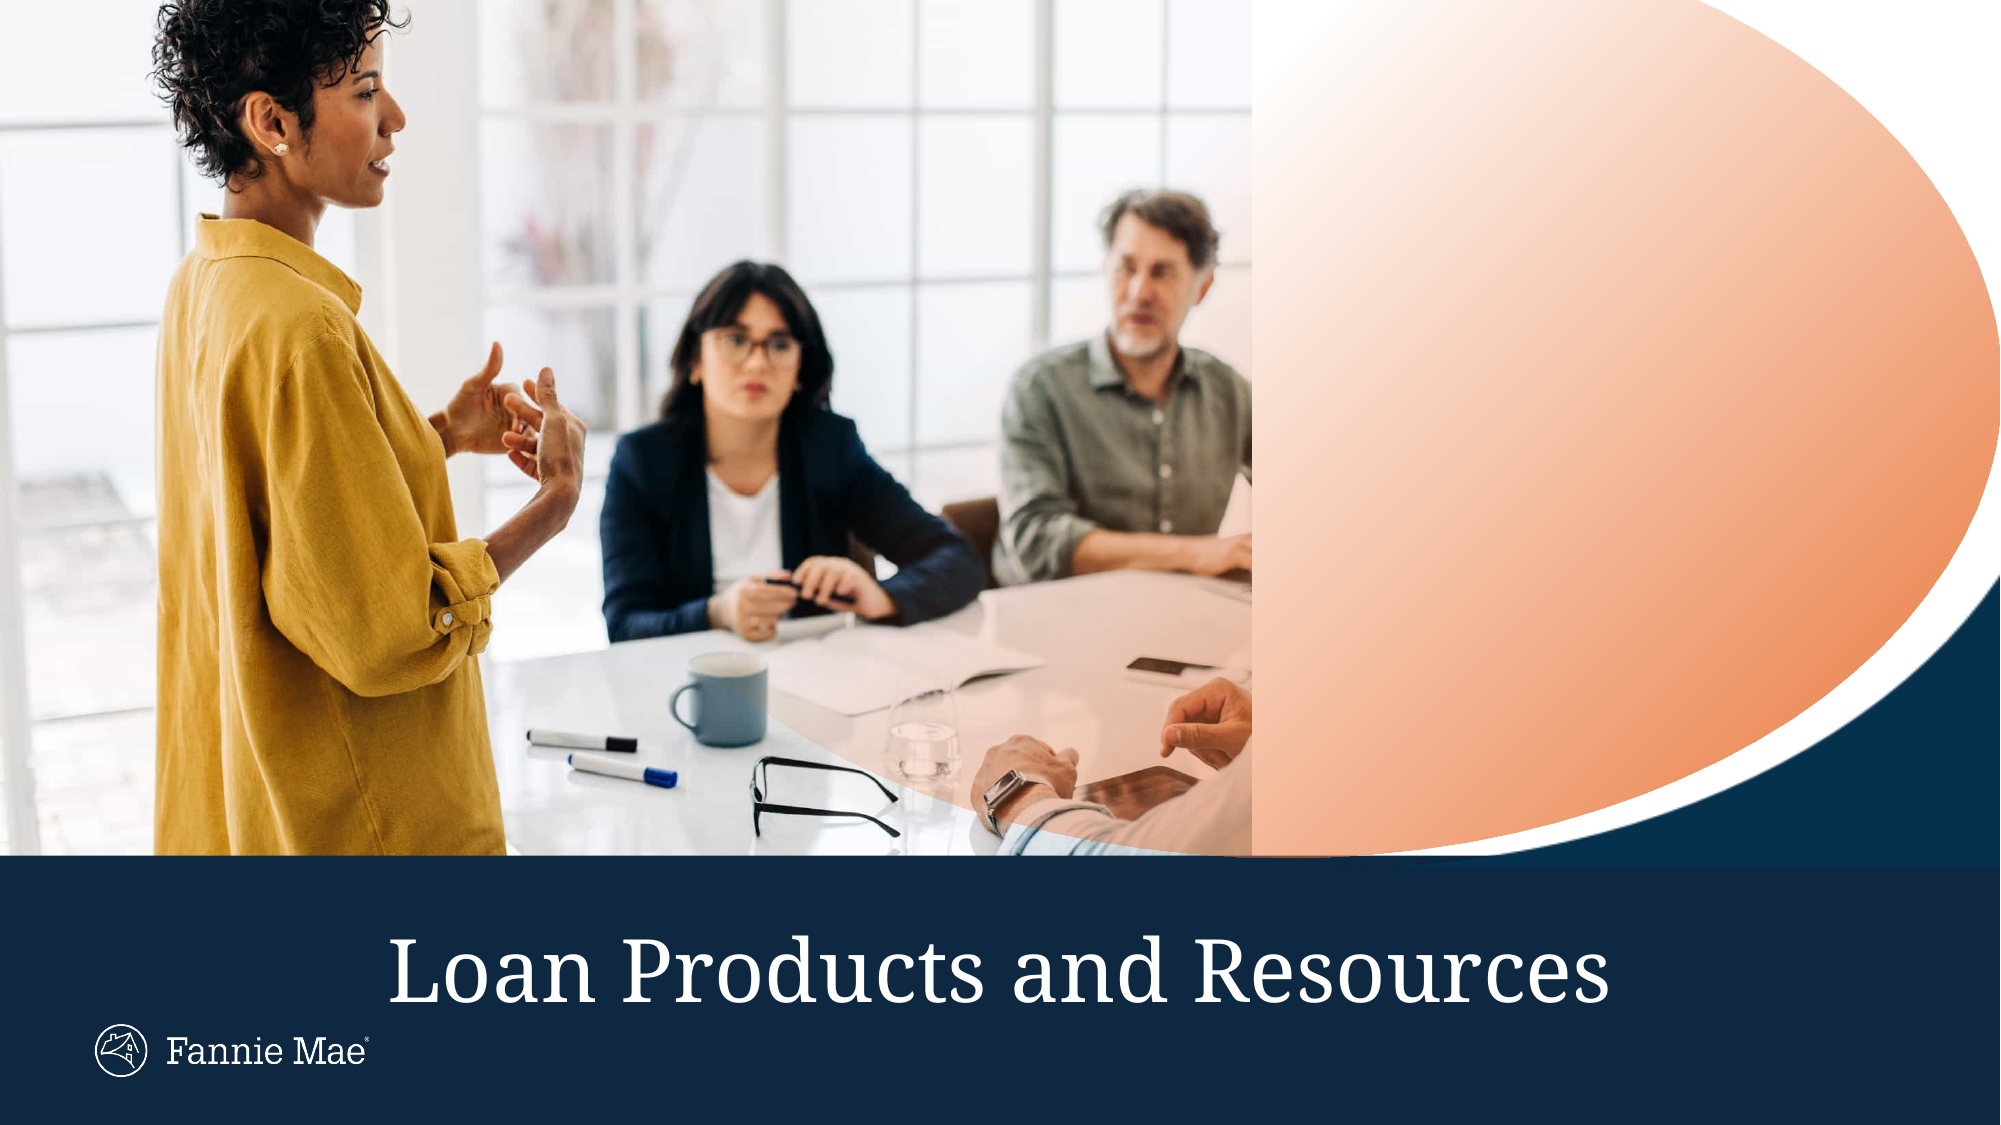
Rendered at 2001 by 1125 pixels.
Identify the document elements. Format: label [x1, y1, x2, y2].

picture [74, 1003, 384, 1097]
text_box [0, 0, 2000, 1125]
